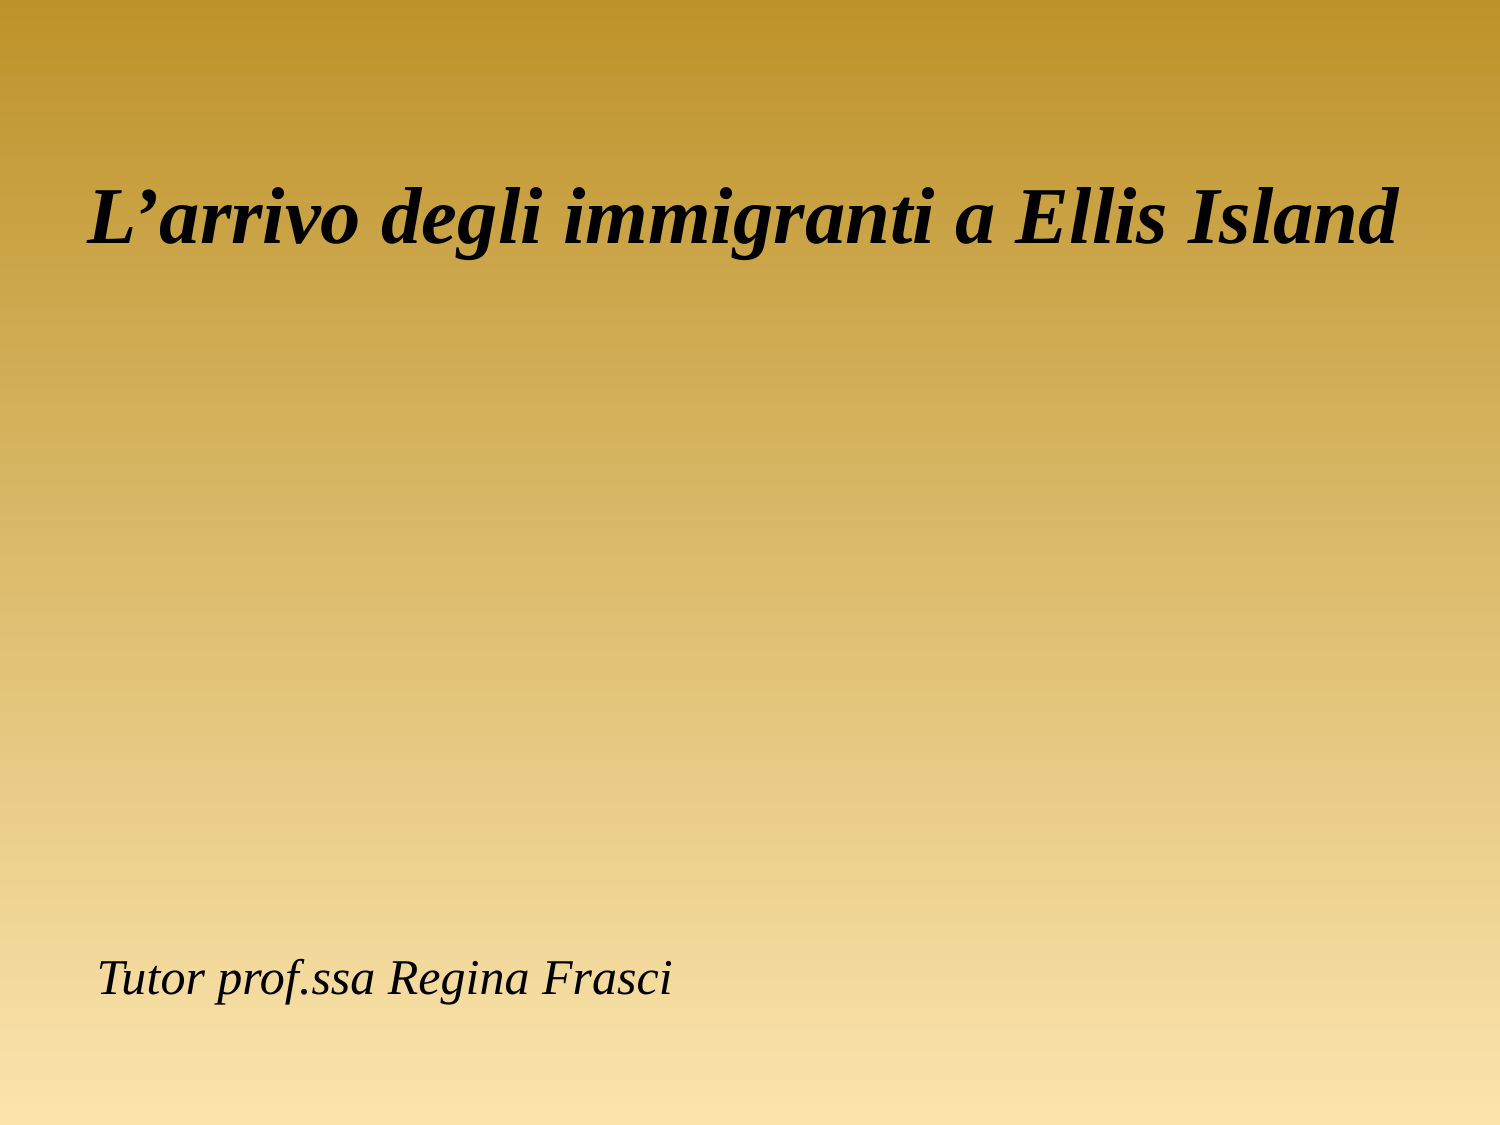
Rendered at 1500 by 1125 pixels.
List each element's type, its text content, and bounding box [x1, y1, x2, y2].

text_box Tutor prof.ssa Regina Frasci [81, 937, 832, 1013]
title L’arrivo degli immigranti a Ellis Island [35, 117, 1456, 305]
